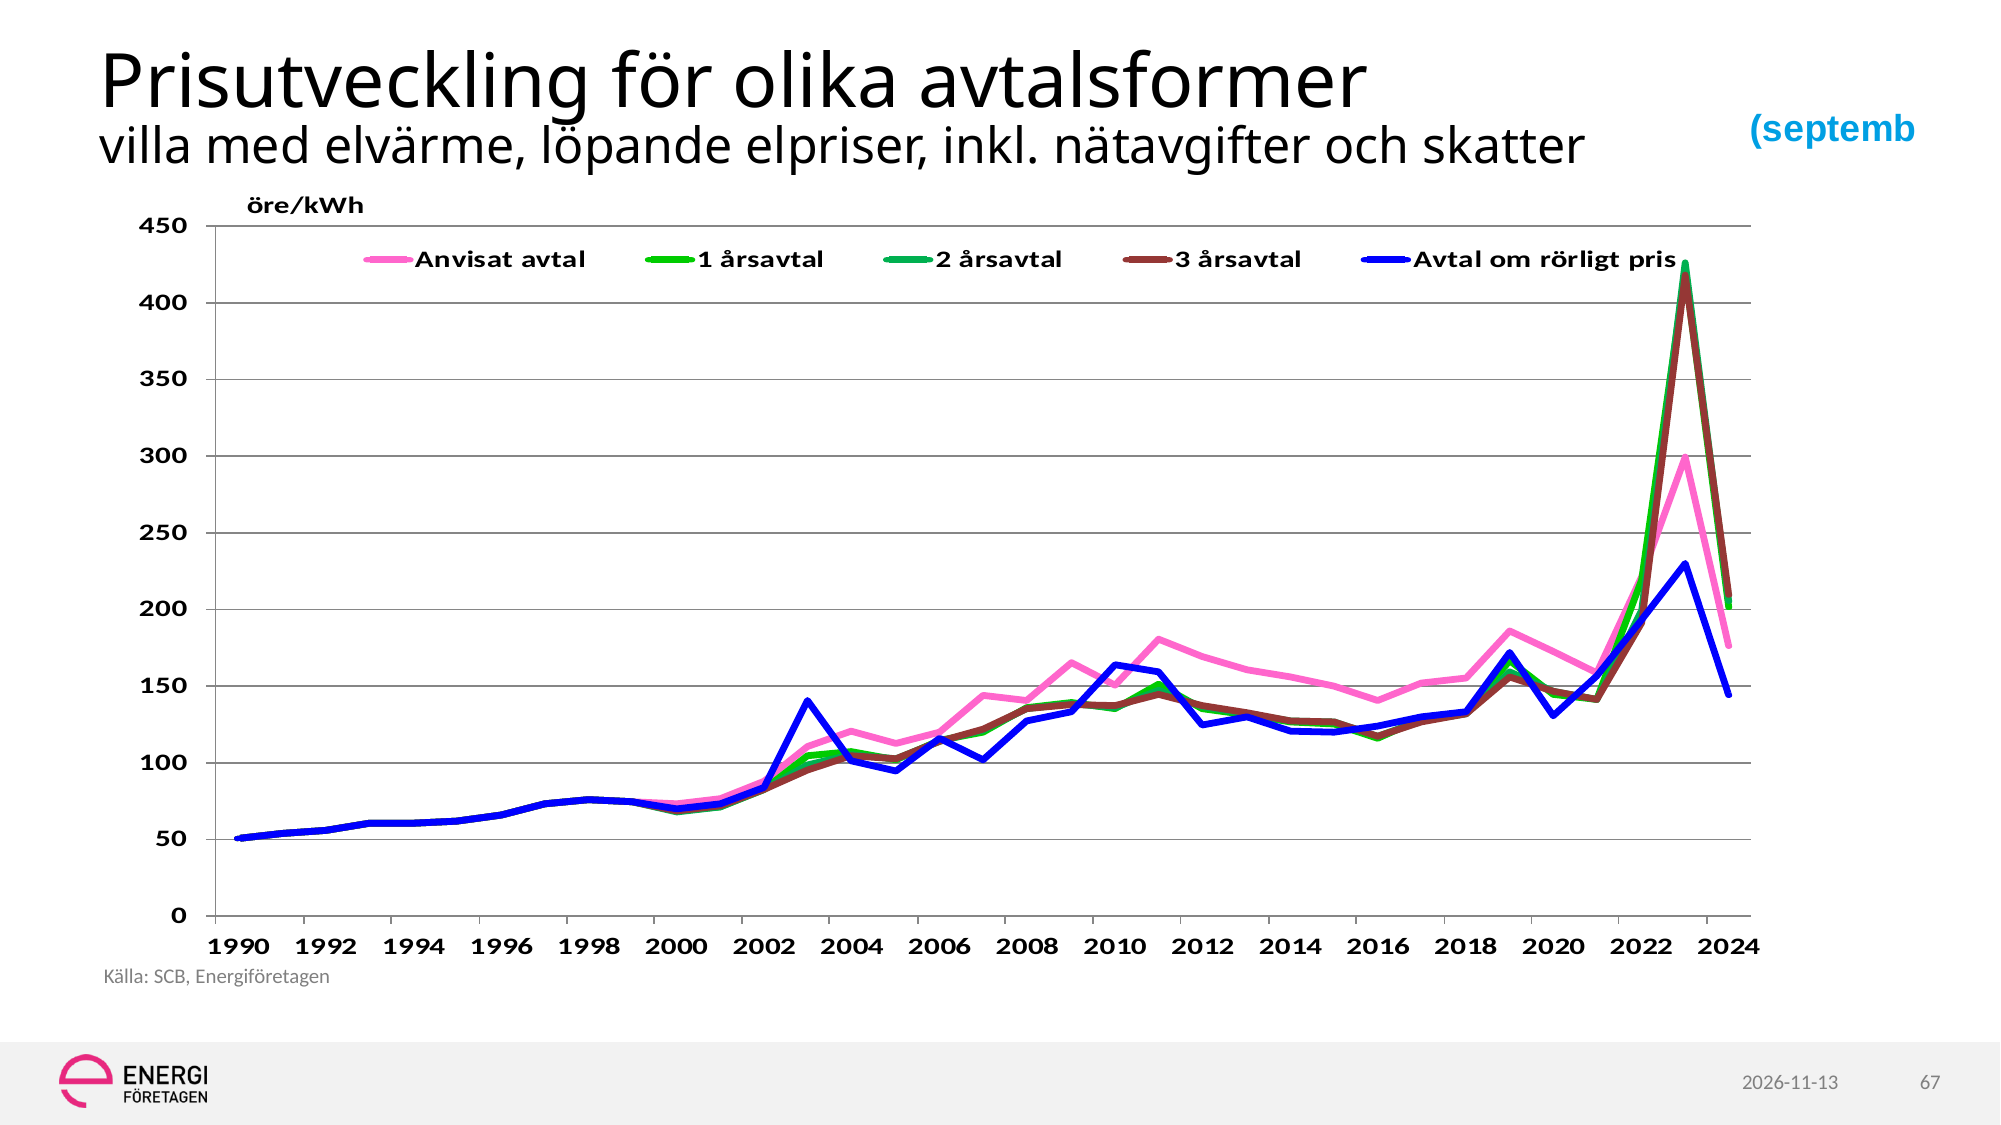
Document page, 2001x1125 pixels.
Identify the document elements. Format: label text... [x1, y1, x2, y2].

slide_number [1742, 1068, 1854, 1099]
picture [1741, 103, 1917, 153]
slide_number 67 [1882, 1068, 1941, 1099]
title Prisutveckling för olika avtalsformer villa med elvärme, löpande elpriser, inkl. nätavgifter och skatter [99, 30, 1900, 174]
picture [59, 1054, 207, 1108]
picture [109, 168, 1789, 998]
